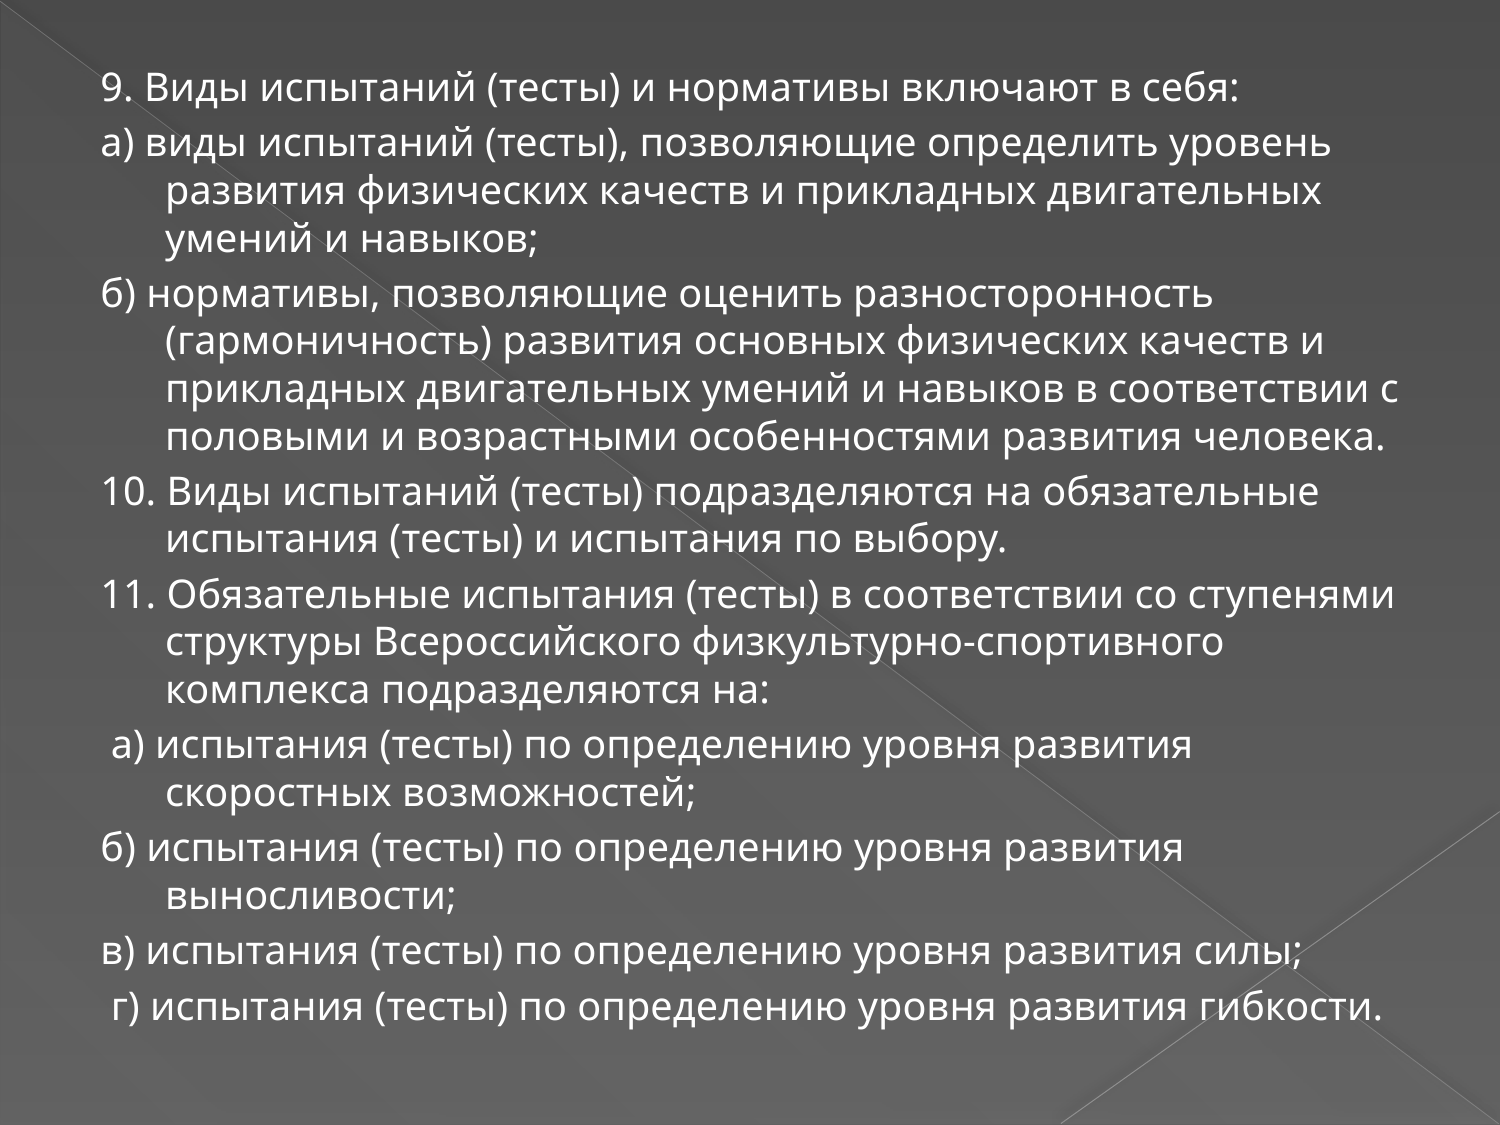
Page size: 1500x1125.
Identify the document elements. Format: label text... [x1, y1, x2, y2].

list 9. Виды испытаний (тесты) и нормативы включают в себя: а) виды испытаний (тесты), позволяющие определить уровень развития физических качеств и прикладных двигательных умений и навыков; б) нормативы, позволяющие оценить разносторонность (гармоничность) развития основных физических качеств и прикладных двигательных умений и навыков в соответствии с половыми и возрастными особенностями развития человека. 10. Виды испытаний (тесты) подразделяются на обязательные испытания (тесты) и испытания по выбору. 11. Обязательные испытания (тесты) в соответствии со ступенями структуры Всероссийского физкультурно-спортивного комплекса подразделяются на: а) испытания (тесты) по определению уровня развития скоростных возможностей; б) испытания (тесты) по определению уровня развития выносливости; в) испытания (тесты) по определению уровня развития силы; г) испытания (тесты) по определению уровня развития гибкости. [75, 54, 1425, 1059]
